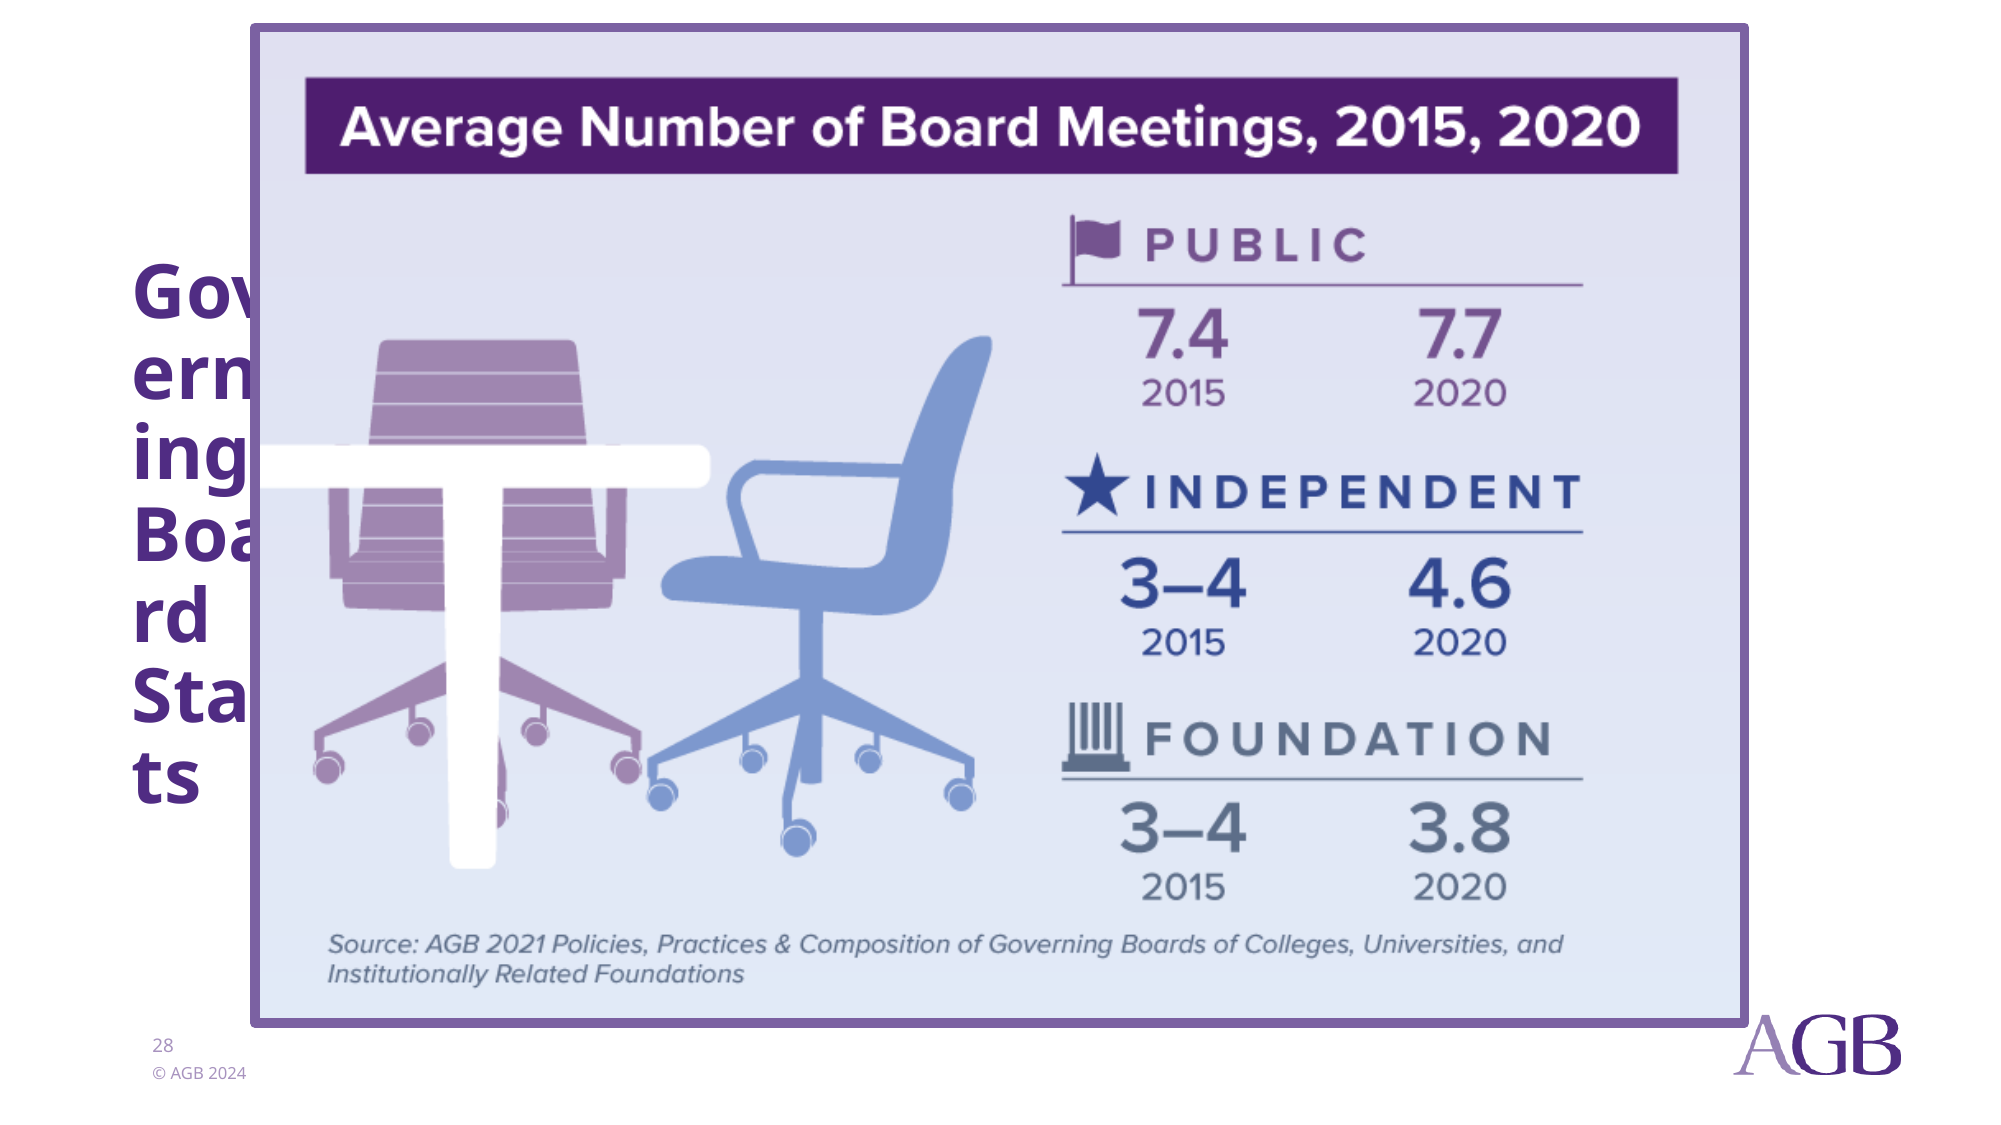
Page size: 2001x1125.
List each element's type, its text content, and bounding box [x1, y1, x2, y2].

picture [0, 0, 2001, 1125]
title Governing Board Stats [122, 11, 284, 1062]
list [259, 31, 1740, 1019]
footer 28 [137, 1032, 500, 1062]
